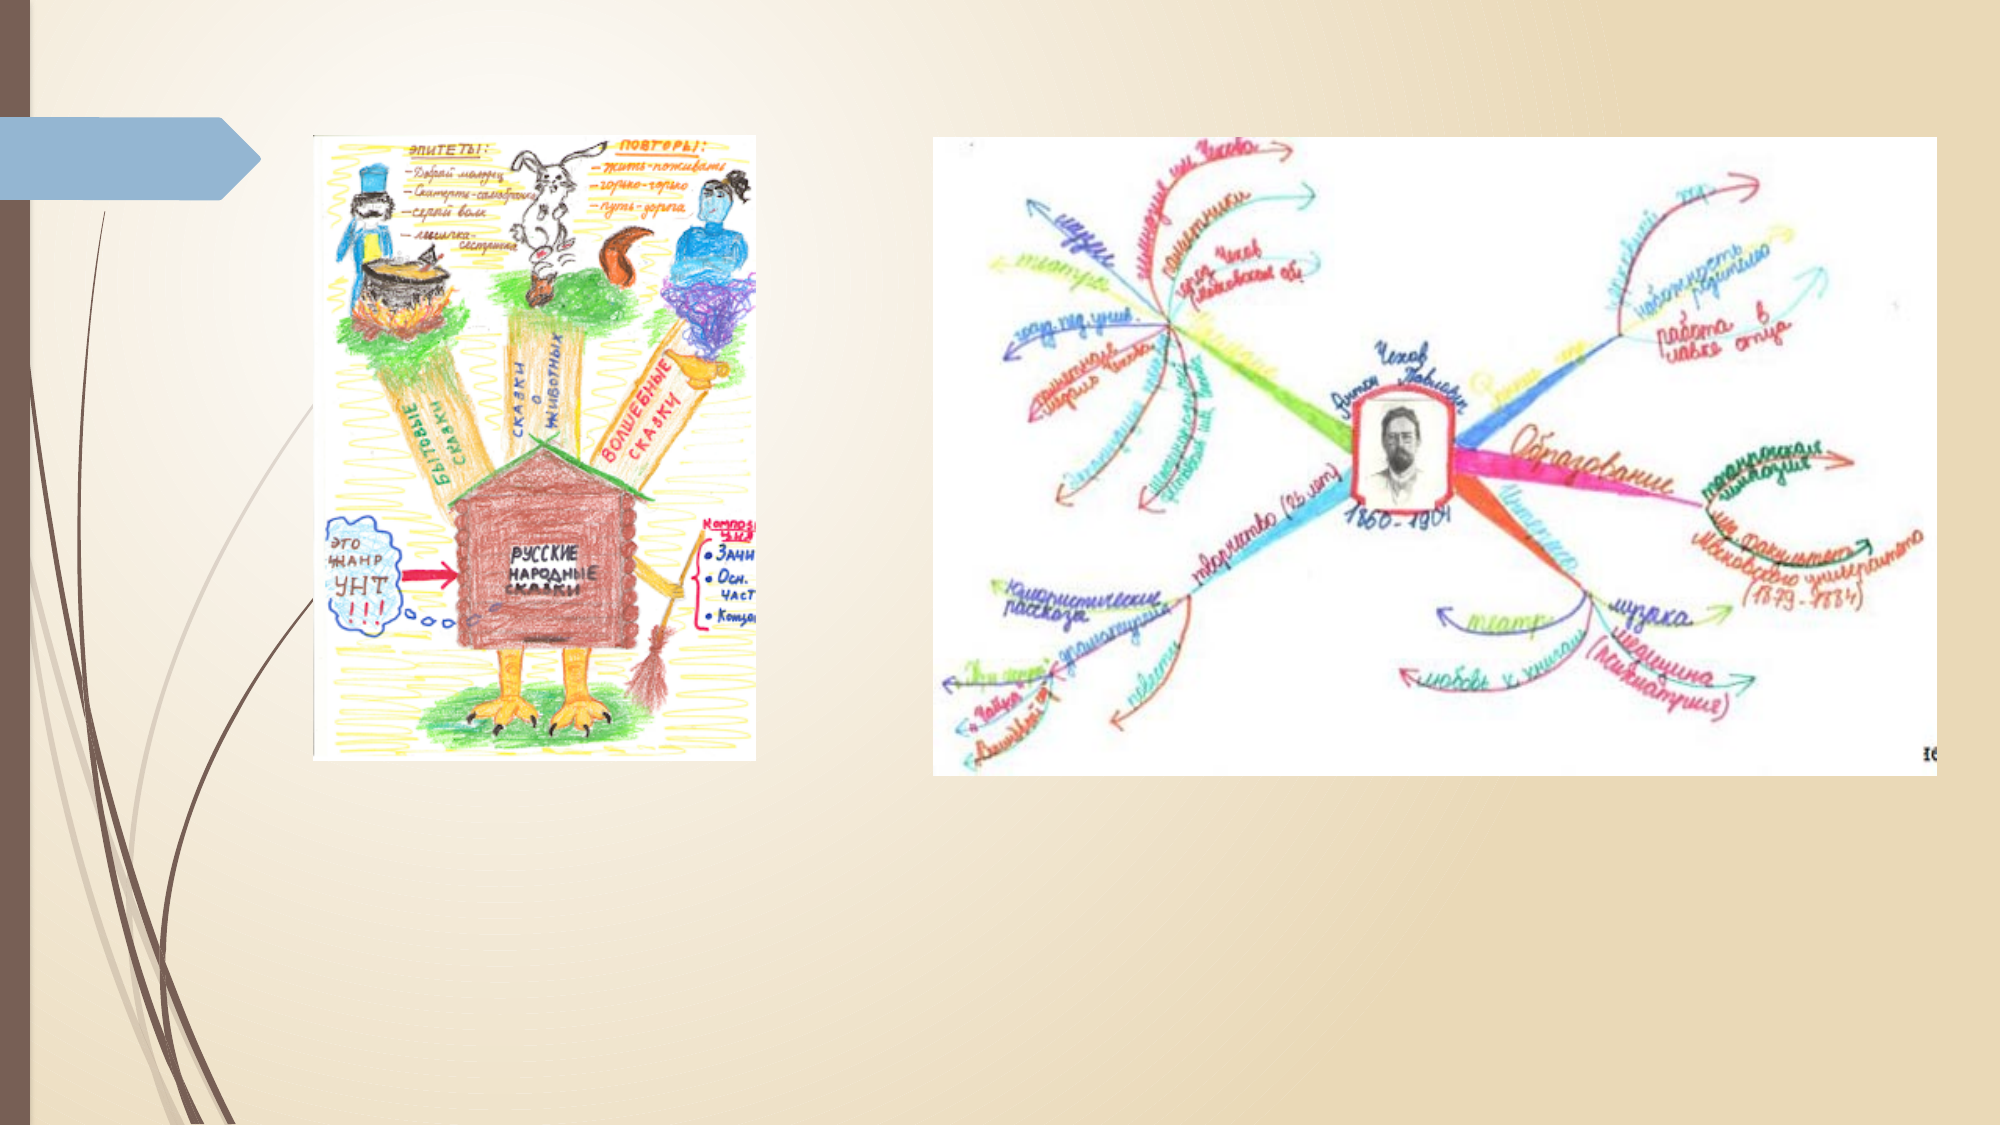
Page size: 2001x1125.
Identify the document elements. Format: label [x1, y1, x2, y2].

picture [312, 135, 756, 761]
picture [932, 137, 1938, 777]
